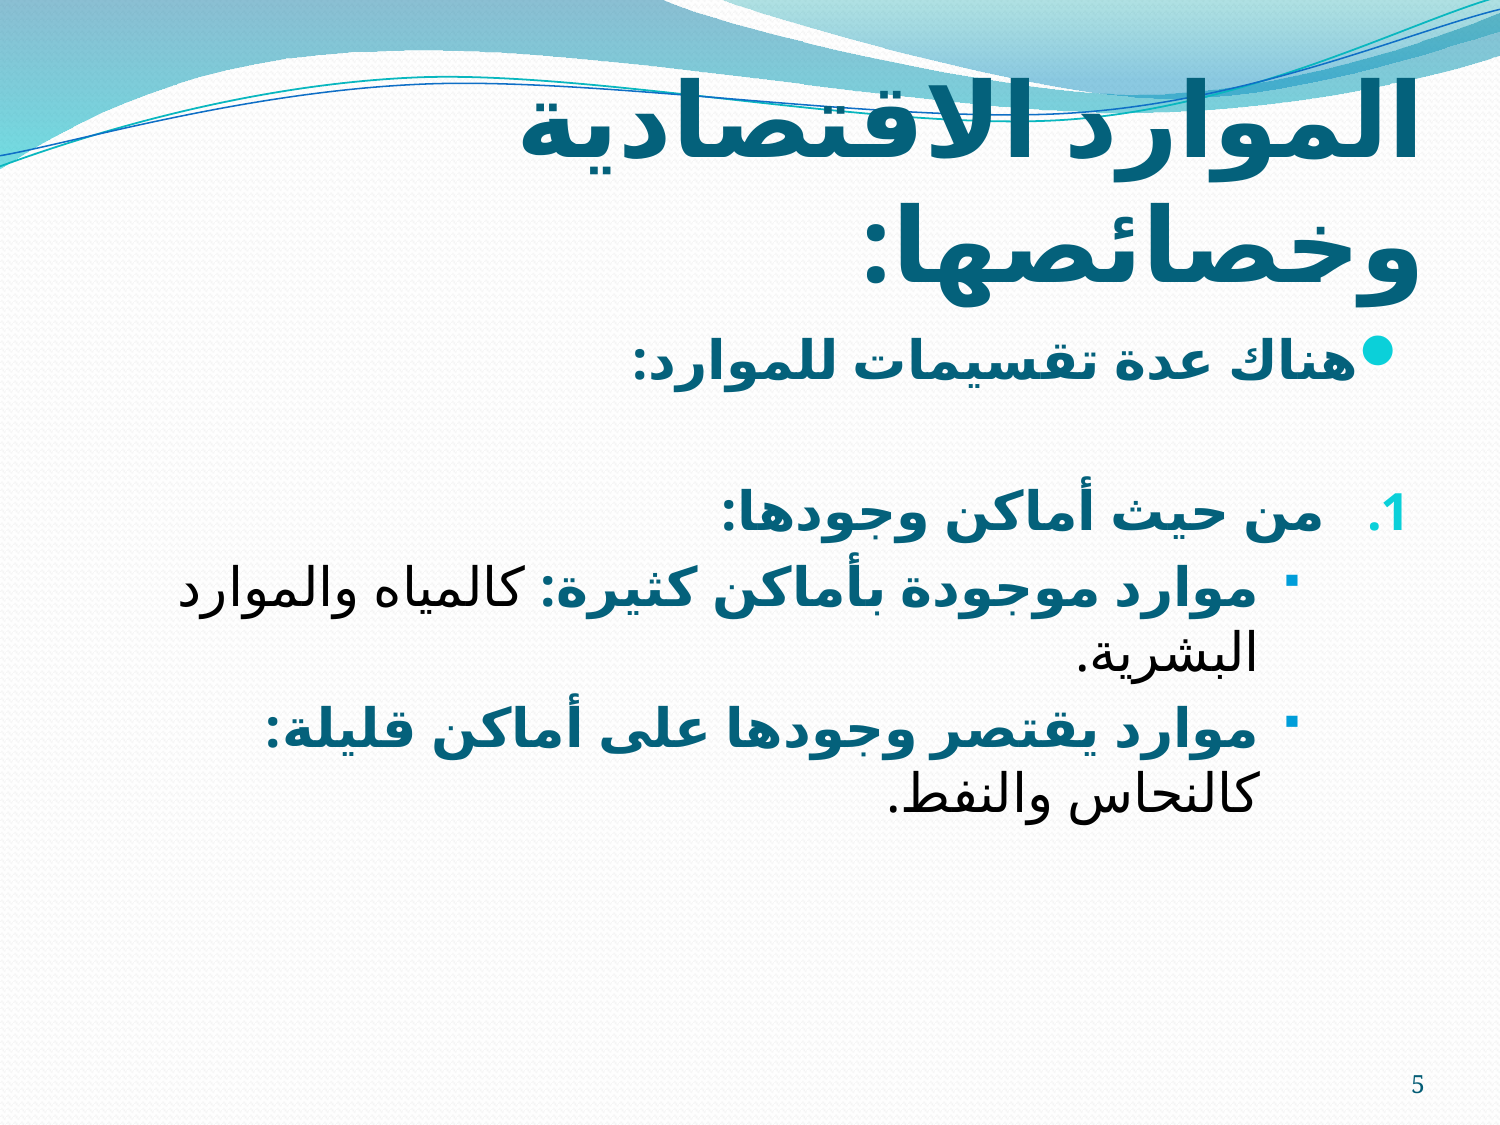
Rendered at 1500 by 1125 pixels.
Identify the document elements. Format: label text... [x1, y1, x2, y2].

title الموارد الاقتصادية وخصائصها: [75, 115, 1425, 303]
list هناك عدة تقسيمات للموارد: من حيث أماكن وجودها: موارد موجودة بأماكن كثيرة: كالمياه والموارد البشرية. موارد يقتصر وجودها على أماكن قليلة: كالنحاس والنفط. [75, 317, 1425, 1038]
slide_number 5 [1299, 1042, 1425, 1103]
